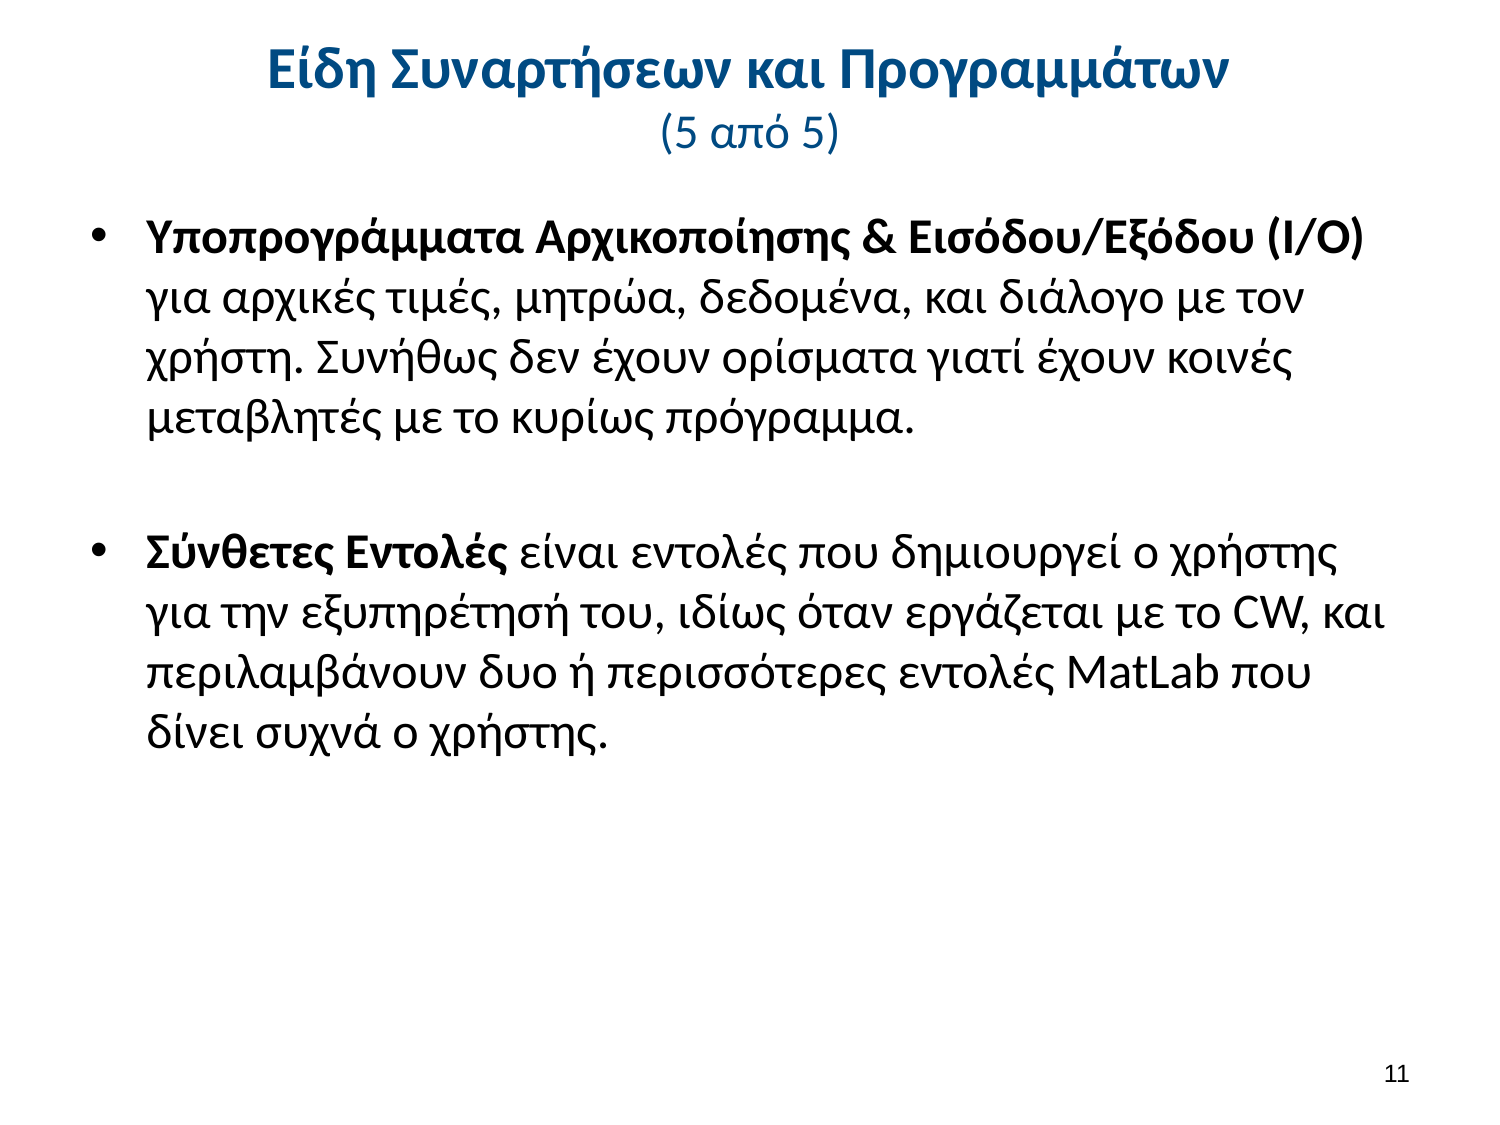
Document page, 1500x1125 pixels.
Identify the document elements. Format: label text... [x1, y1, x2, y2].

title Είδη Συναρτήσεων και Προγραμμάτων (5 από 5) [0, 19, 1500, 169]
slide_number 10 [1074, 1042, 1425, 1103]
list Υποπρογράμματα Αρχικοποίησης & Εισόδου/Εξόδου (Ι/Ο) για αρχικές τιμές, μητρώα, δεδομένα, και διάλογο με τον χρήστη. Συνήθως δεν έχουν ορίσματα γιατί έχουν κοινές μεταβλητές με το κυρίως πρόγραμμα. Σύνθετες Εντολές είναι εντολές που δημιουργεί ο χρήστης για την εξυπηρέτησή του, ιδίως όταν εργάζεται με το CW, και περιλαμβάνουν δυο ή περισσότερες εντολές MatLab που δίνει συχνά ο χρήστης. [75, 196, 1425, 1024]
